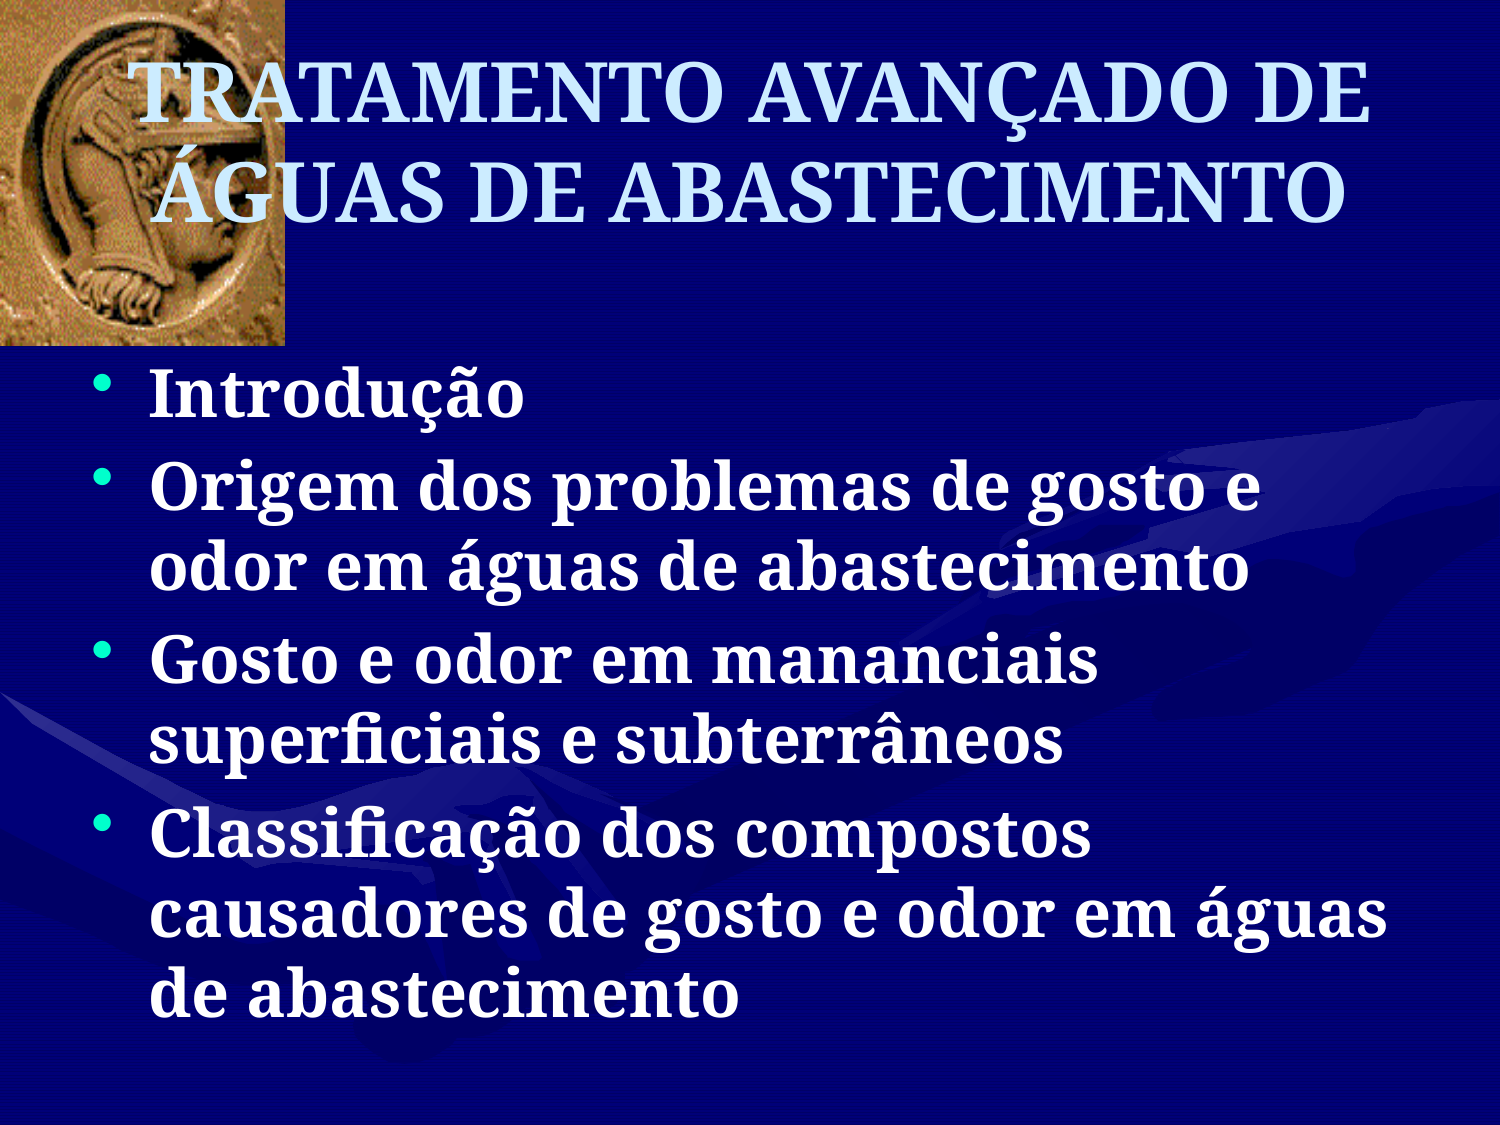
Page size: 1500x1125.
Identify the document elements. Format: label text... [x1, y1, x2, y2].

title TRATAMENTO AVANÇADO DE ÁGUAS DE ABASTECIMENTO [288, 45, 1425, 233]
list Introdução Origem dos problemas de gosto e odor em águas de abastecimento Gosto e odor em mananciais superficiais e subterrâneos Classificação dos compostos causadores de gosto e odor em águas de abastecimento [76, 343, 1427, 1071]
picture [0, 0, 288, 350]
